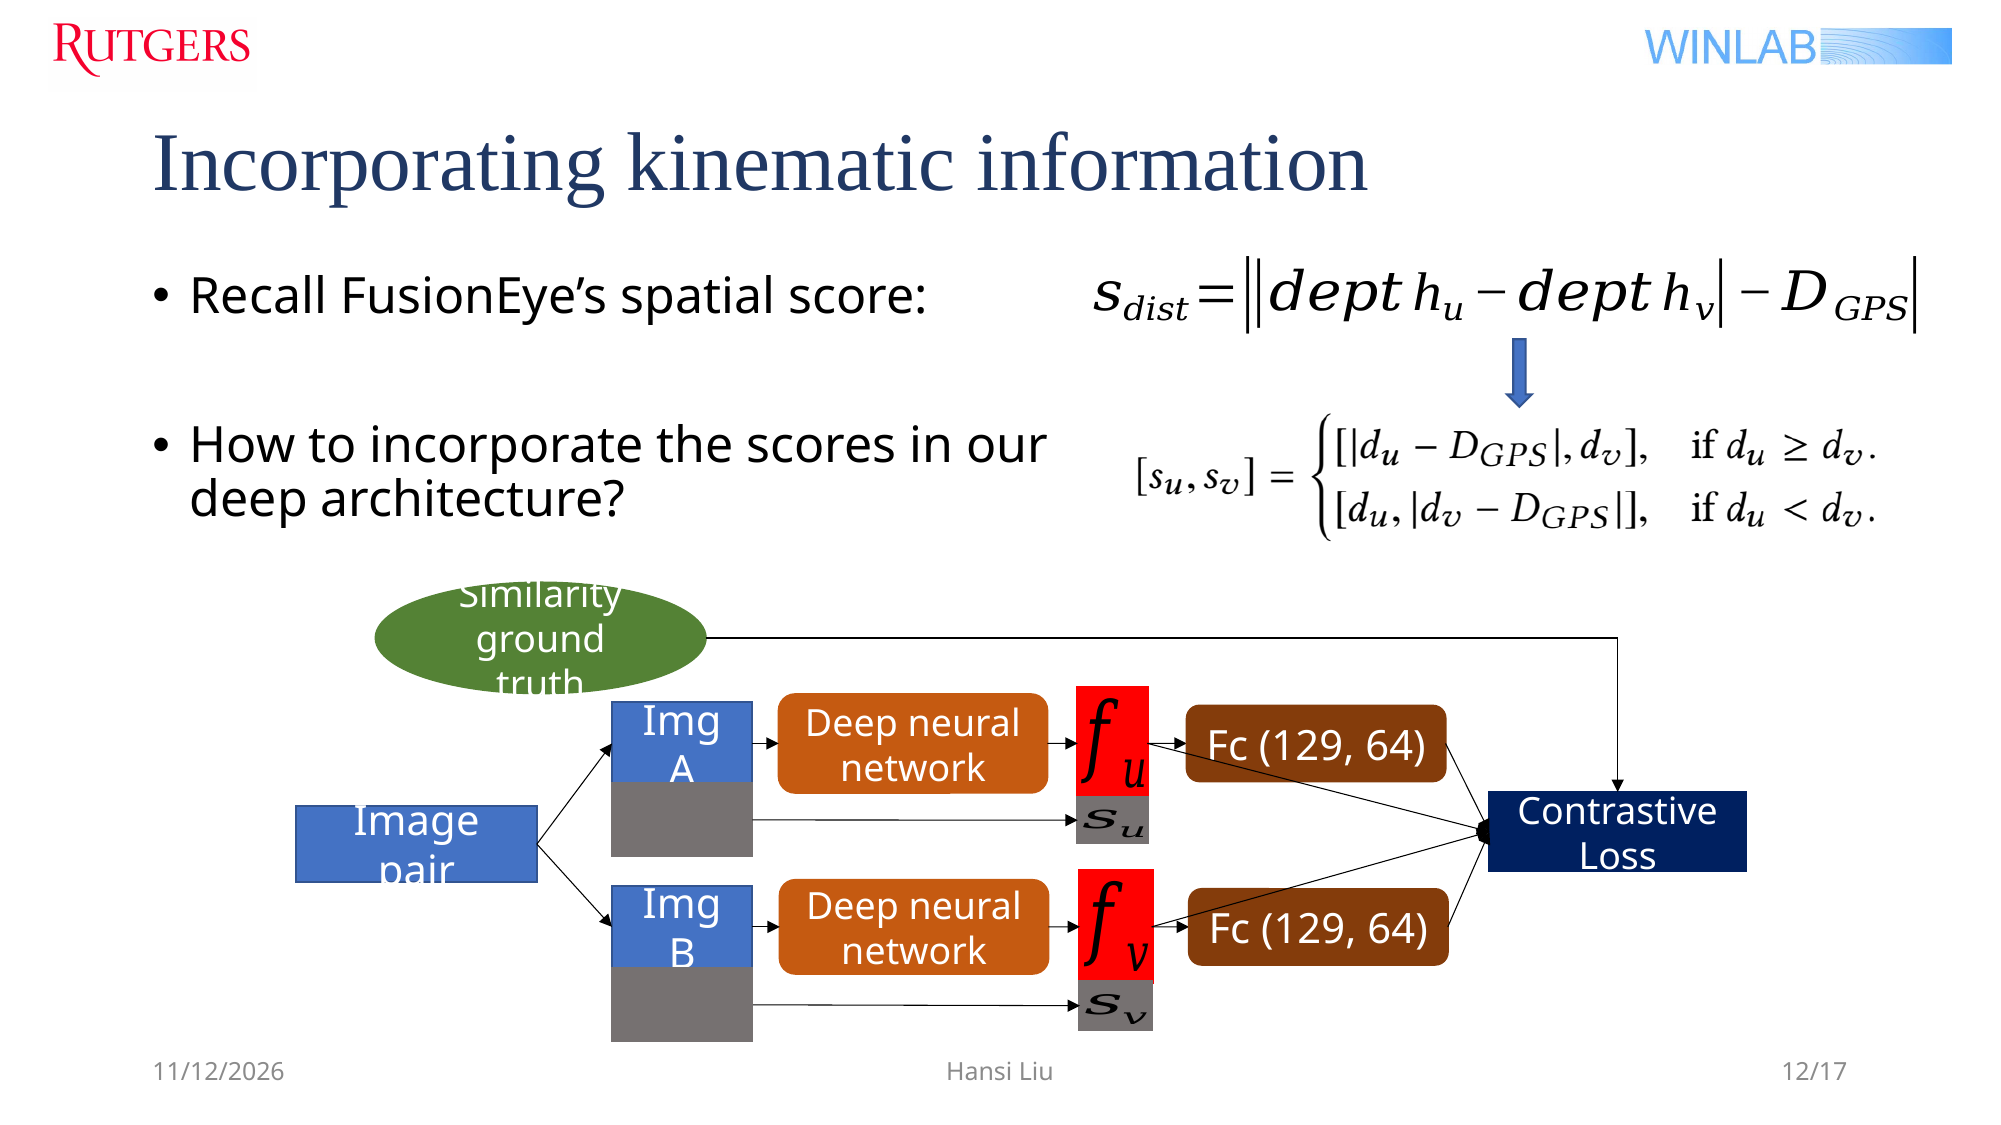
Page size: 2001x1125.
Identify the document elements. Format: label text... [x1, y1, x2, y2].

text_box Deep neural network [778, 878, 1050, 975]
text_box Fc (129, 64) [1187, 927, 1449, 966]
list Recall FusionEye’s spatial score: How to incorporate the scores in our deep architecture? [137, 262, 1189, 1014]
slide_number 12/17 [1412, 1042, 1863, 1103]
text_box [1151, 831, 1490, 927]
text_box Similarity ground truth [374, 581, 707, 695]
picture [1125, 403, 1886, 544]
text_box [705, 637, 1618, 793]
text_box Contrastive Loss [1490, 791, 1747, 872]
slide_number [137, 1042, 588, 1103]
title Incorporating kinematic information [137, 91, 1863, 236]
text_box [1147, 743, 1490, 832]
text_box [1504, 338, 1535, 403]
text_box Img A [611, 701, 705, 782]
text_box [536, 743, 612, 844]
picture [48, 17, 257, 92]
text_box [536, 844, 612, 927]
text_box Image pair [295, 805, 536, 883]
text_box Img B [611, 885, 753, 967]
picture [1644, 27, 1952, 65]
footer Hansi Liu [662, 1042, 1338, 1103]
